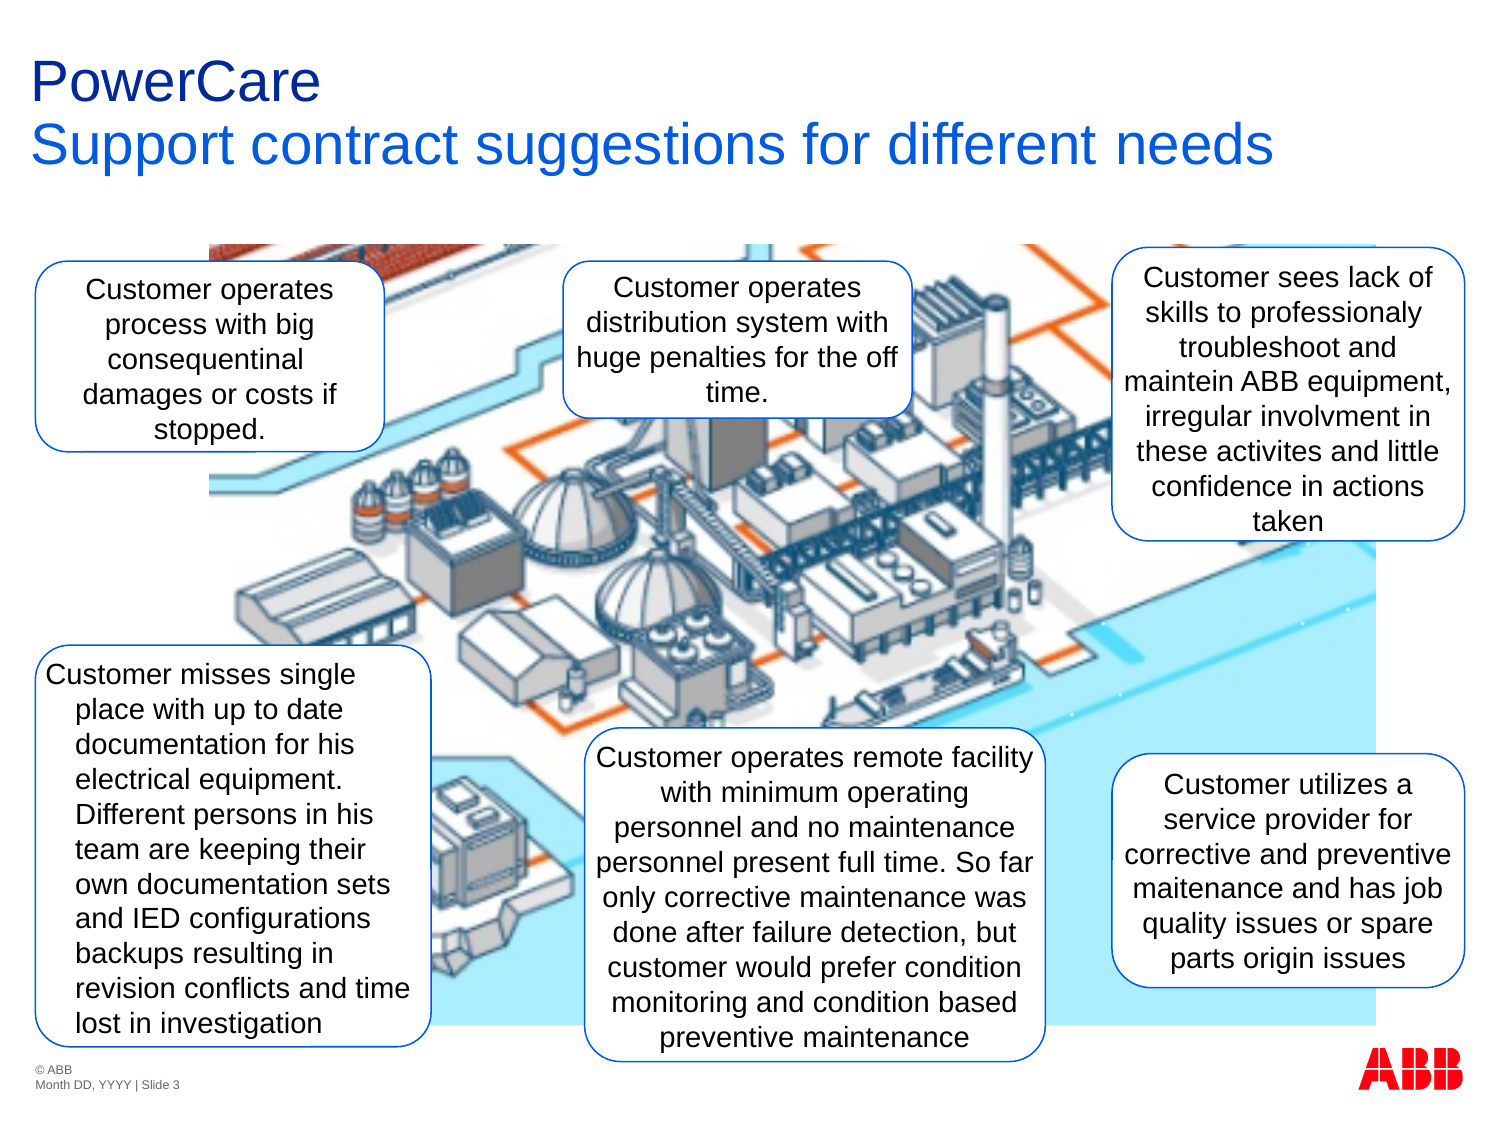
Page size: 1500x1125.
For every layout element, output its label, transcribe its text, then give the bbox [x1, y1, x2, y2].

title PowerCare Support contract suggestions for different needs [0, 0, 1500, 185]
text_box Customer sees lack of skills to professionaly troubleshoot and maintein ABB equipment, irregular involvment in these activites and little confidence in actions taken [1381, 247, 1465, 541]
text_box Customer operates remote facility with minimum operating personnel and no maintenance personnel present full time. So far only corrective maintenance was done after failure detection, but customer would prefer condition monitoring and condition based preventive maintenance [585, 1032, 1045, 1062]
text_box Customer operates process with big consequentinal damages or costs if stopped. [35, 261, 204, 452]
text_box Customer misses single place with up to date documentation for his electrical equipment. Different persons in his team are keeping their own documentation sets and IED configurations backups resulting in revision conflicts and time lost in investigation [35, 645, 425, 1047]
picture [209, 244, 1377, 1025]
footer © ABB Month DD, YYYY | Slide 3 [35, 1019, 243, 1125]
picture [1352, 1048, 1463, 1090]
text_box Customer utilizes a service provider for corrective and preventive maitenance and has job quality issues or spare parts origin issues [1382, 753, 1465, 988]
